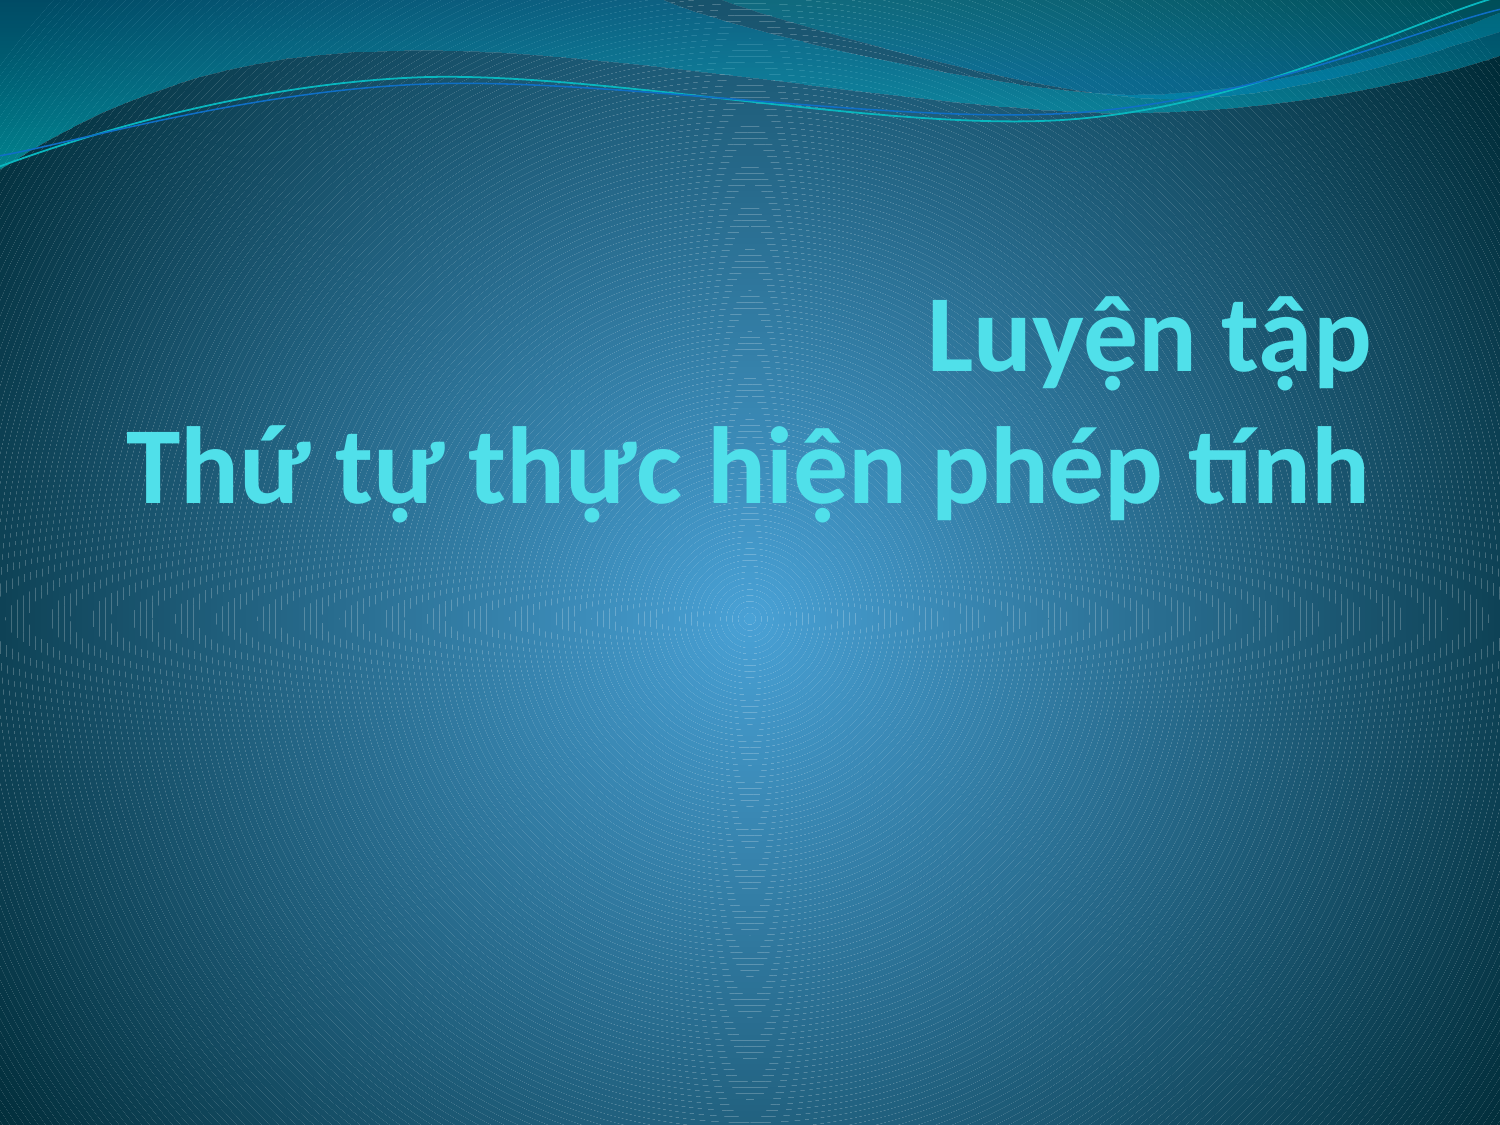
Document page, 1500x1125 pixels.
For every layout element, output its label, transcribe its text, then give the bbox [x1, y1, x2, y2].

title Luyện tập Thứ tự thực hiện phép tính [87, 224, 1376, 525]
